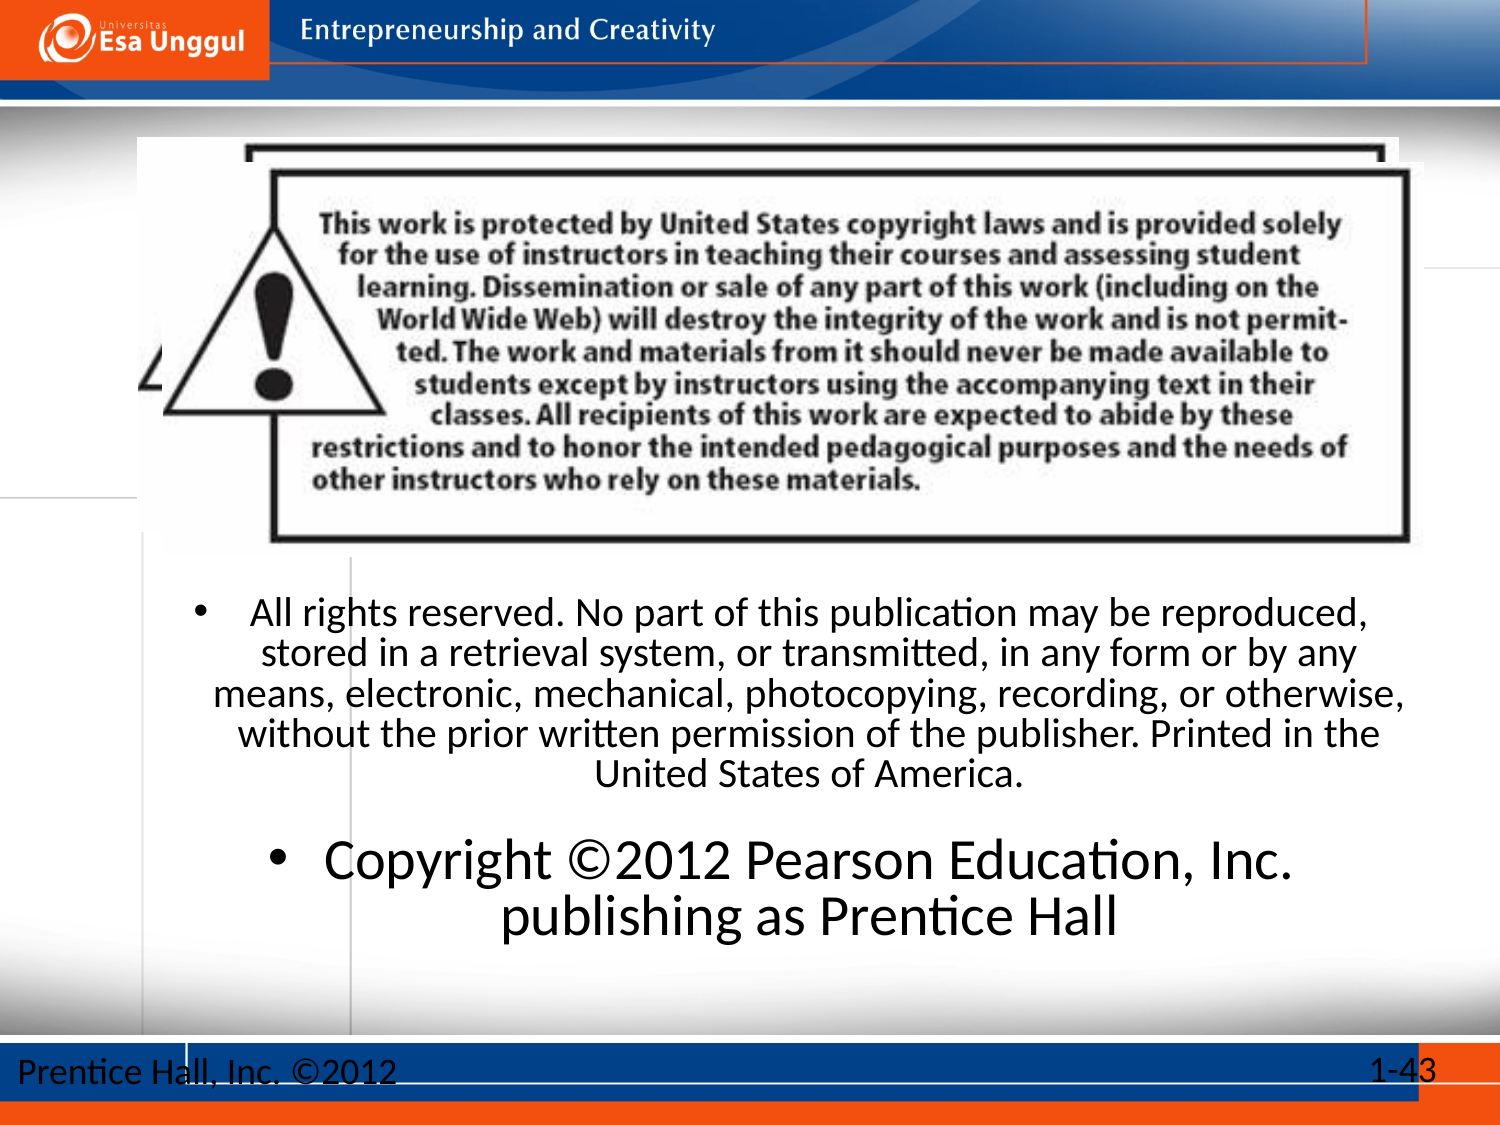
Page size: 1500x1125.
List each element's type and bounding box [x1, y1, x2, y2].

title [137, 137, 1399, 532]
picture [0, 0, 1500, 1125]
